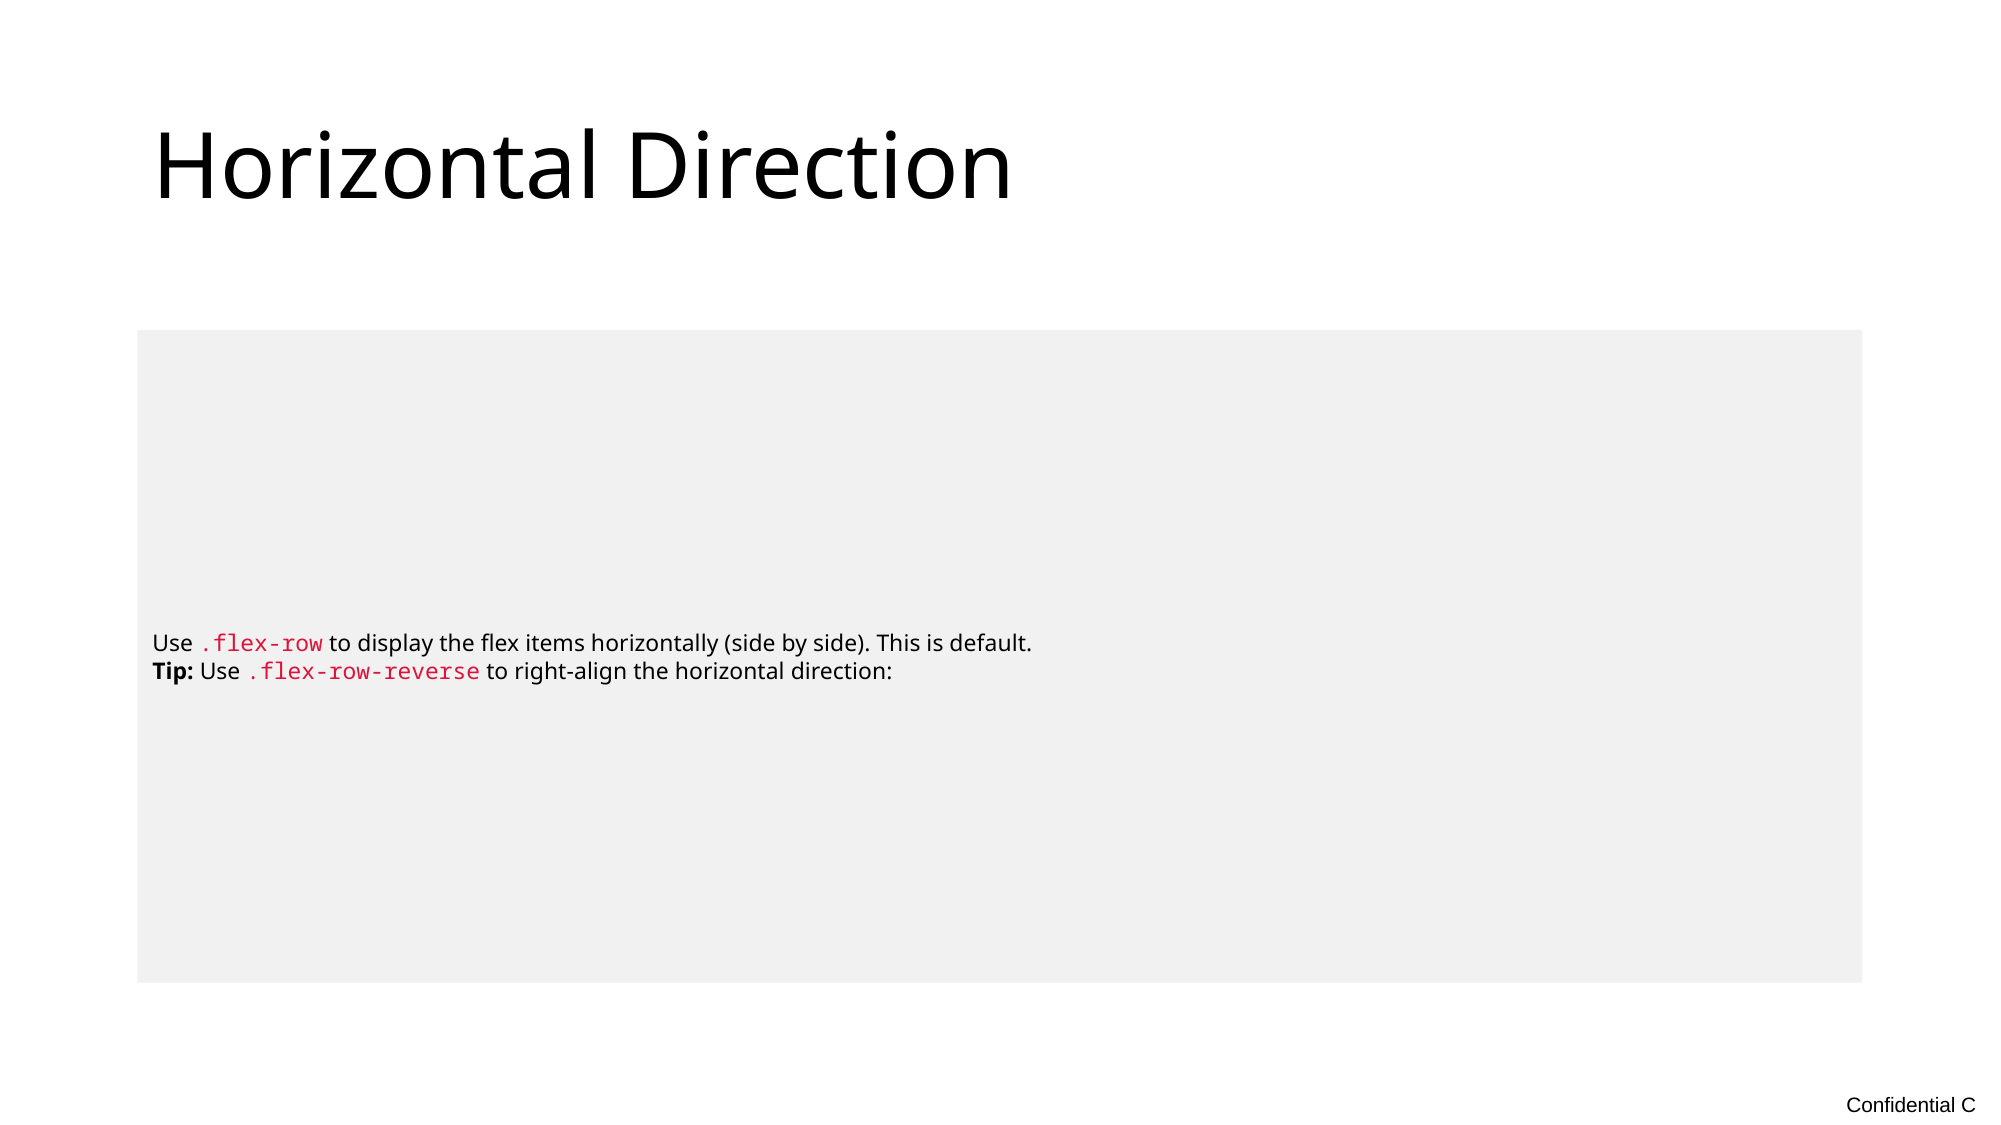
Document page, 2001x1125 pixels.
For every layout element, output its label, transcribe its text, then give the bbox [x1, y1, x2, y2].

list Use .flex-row to display the flex items horizontally (side by side). This is default. Tip: Use .flex-row-reverse to right-align the horizontal direction: [137, 329, 1863, 983]
title Horizontal Direction [137, 59, 1863, 278]
